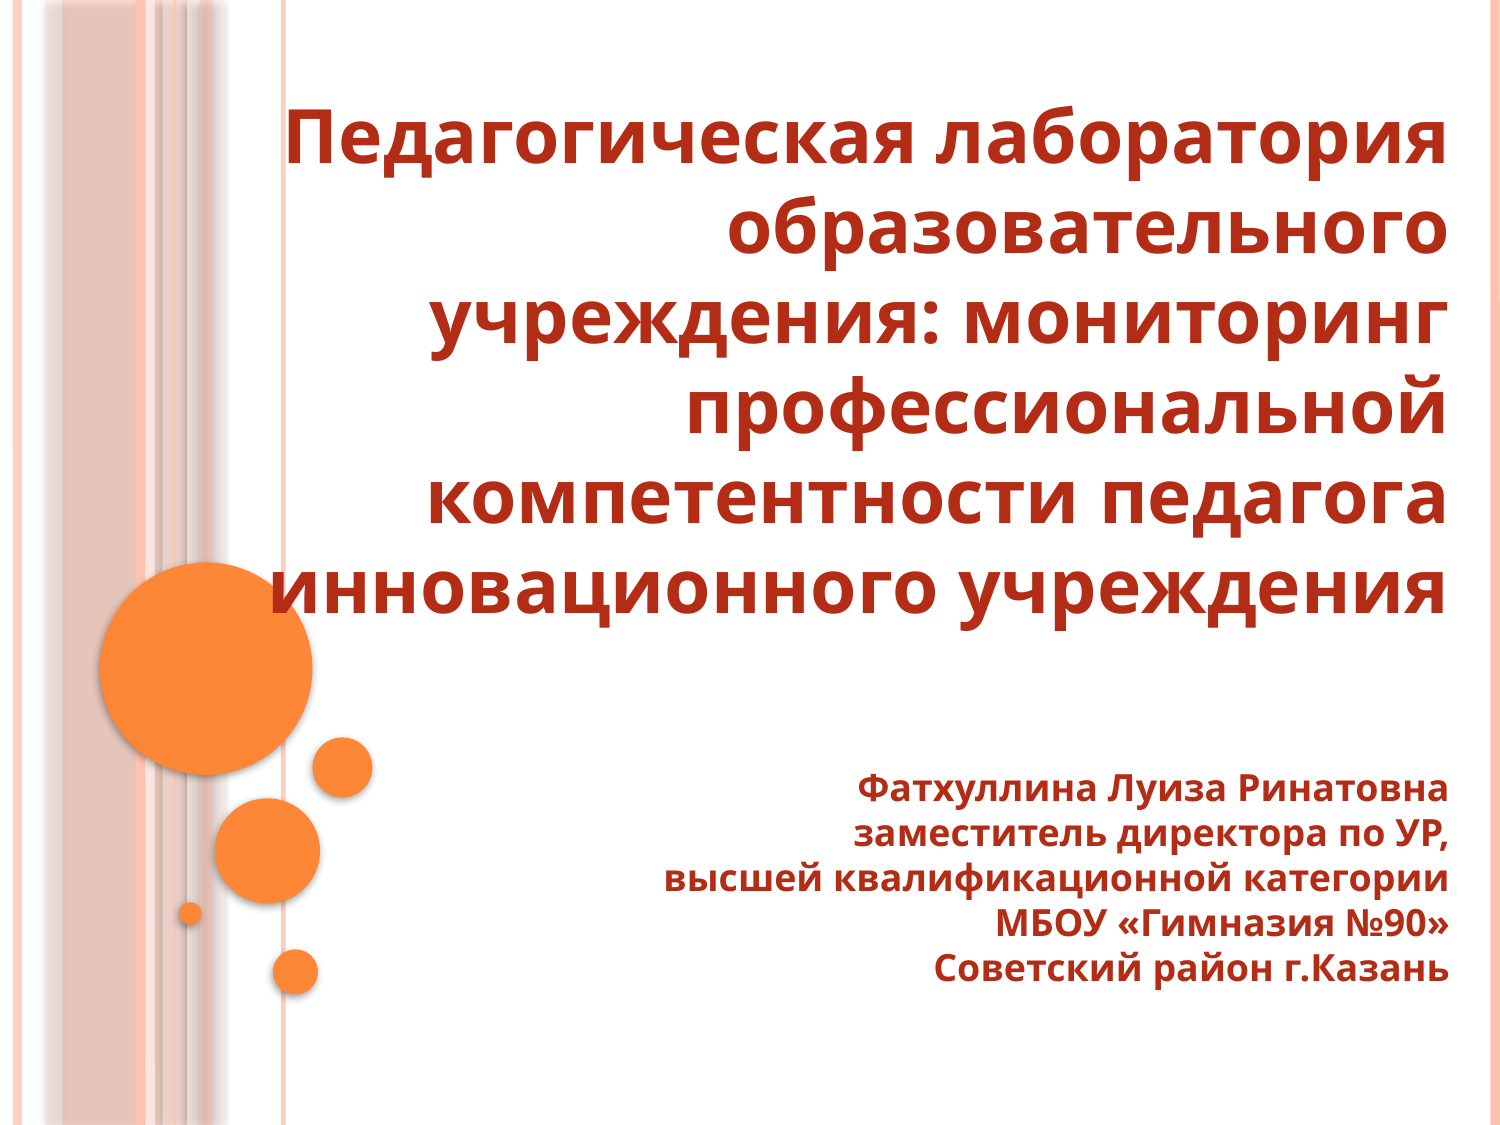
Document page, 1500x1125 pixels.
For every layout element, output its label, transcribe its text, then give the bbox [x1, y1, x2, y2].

title Педагогическая лаборатория образовательного учреждения: мониторинг профессиональной компетентности педагога инновационного учреждения Фатхуллина Луиза Ринатовна заместитель директора по УР, высшей квалификационной категории МБОУ «Гимназия №90» Советский район г.Казань [234, 0, 1465, 1067]
